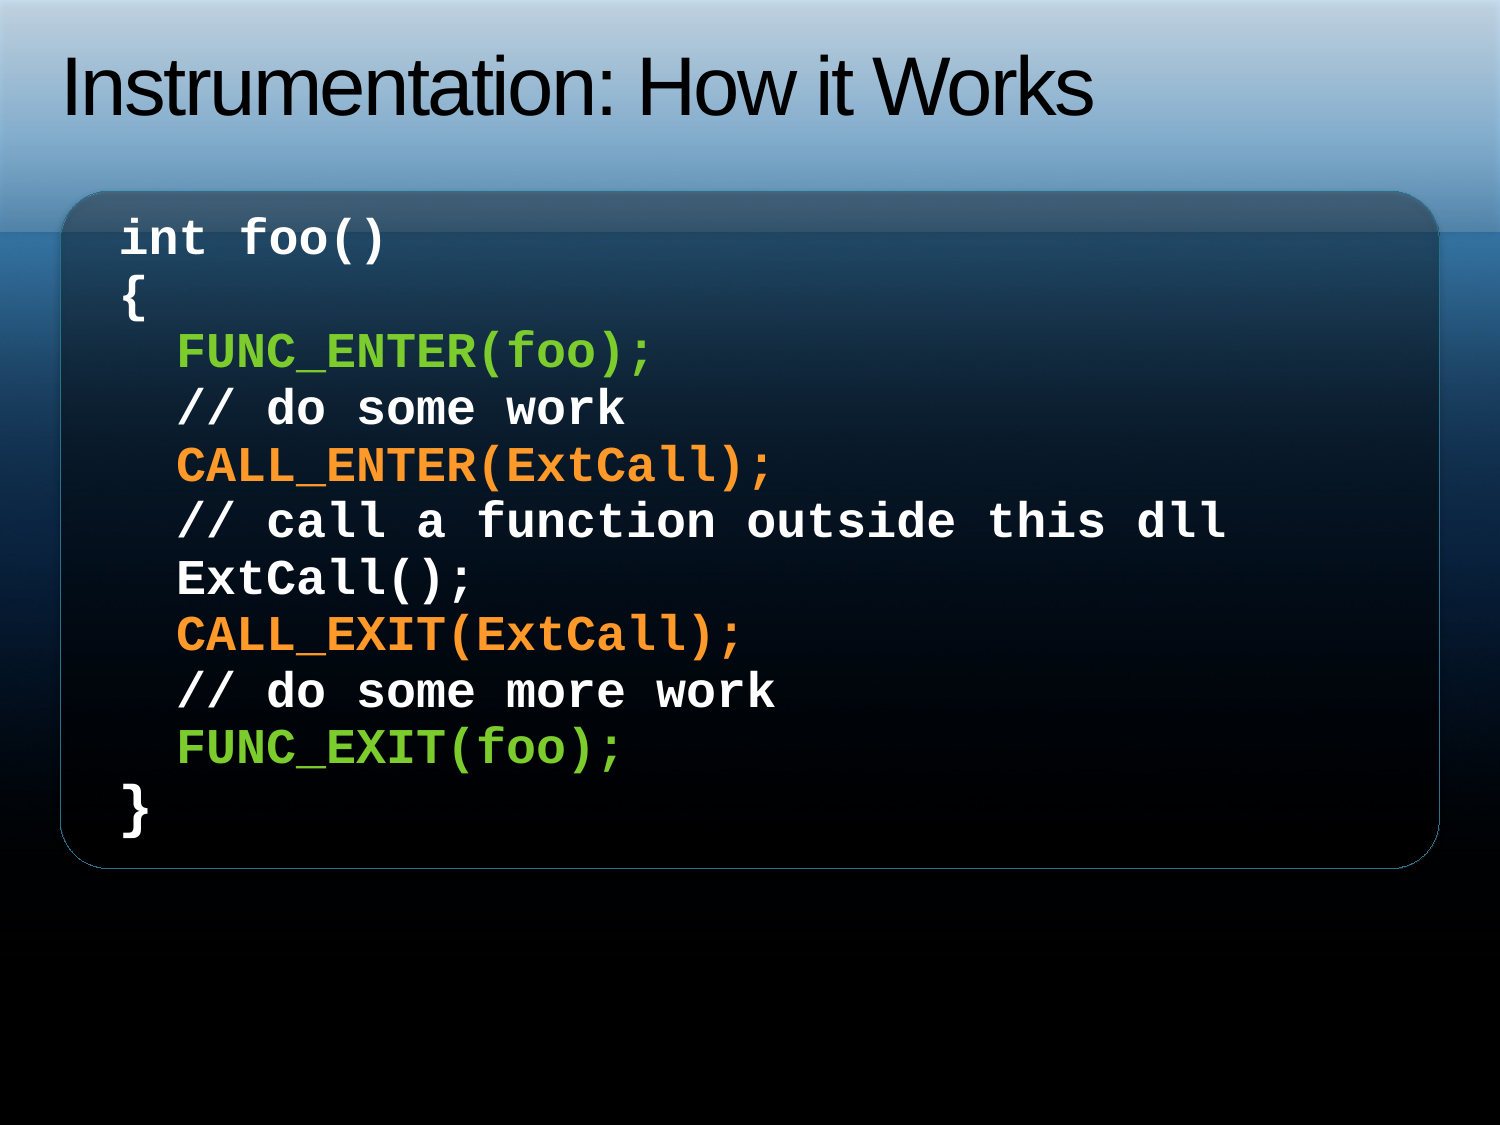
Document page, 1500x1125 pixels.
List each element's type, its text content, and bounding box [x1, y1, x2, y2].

picture [0, 232, 1500, 1125]
list int foo() { FUNC_ENTER(foo); // do some work CALL_ENTER(ExtCall); // call a function outside this dll ExtCall(); CALL_EXIT(ExtCall); // do some more work FUNC_EXIT(foo); } [118, 221, 1380, 494]
title Instrumentation: How it Works [60, 35, 1436, 137]
text_box [60, 191, 1440, 869]
